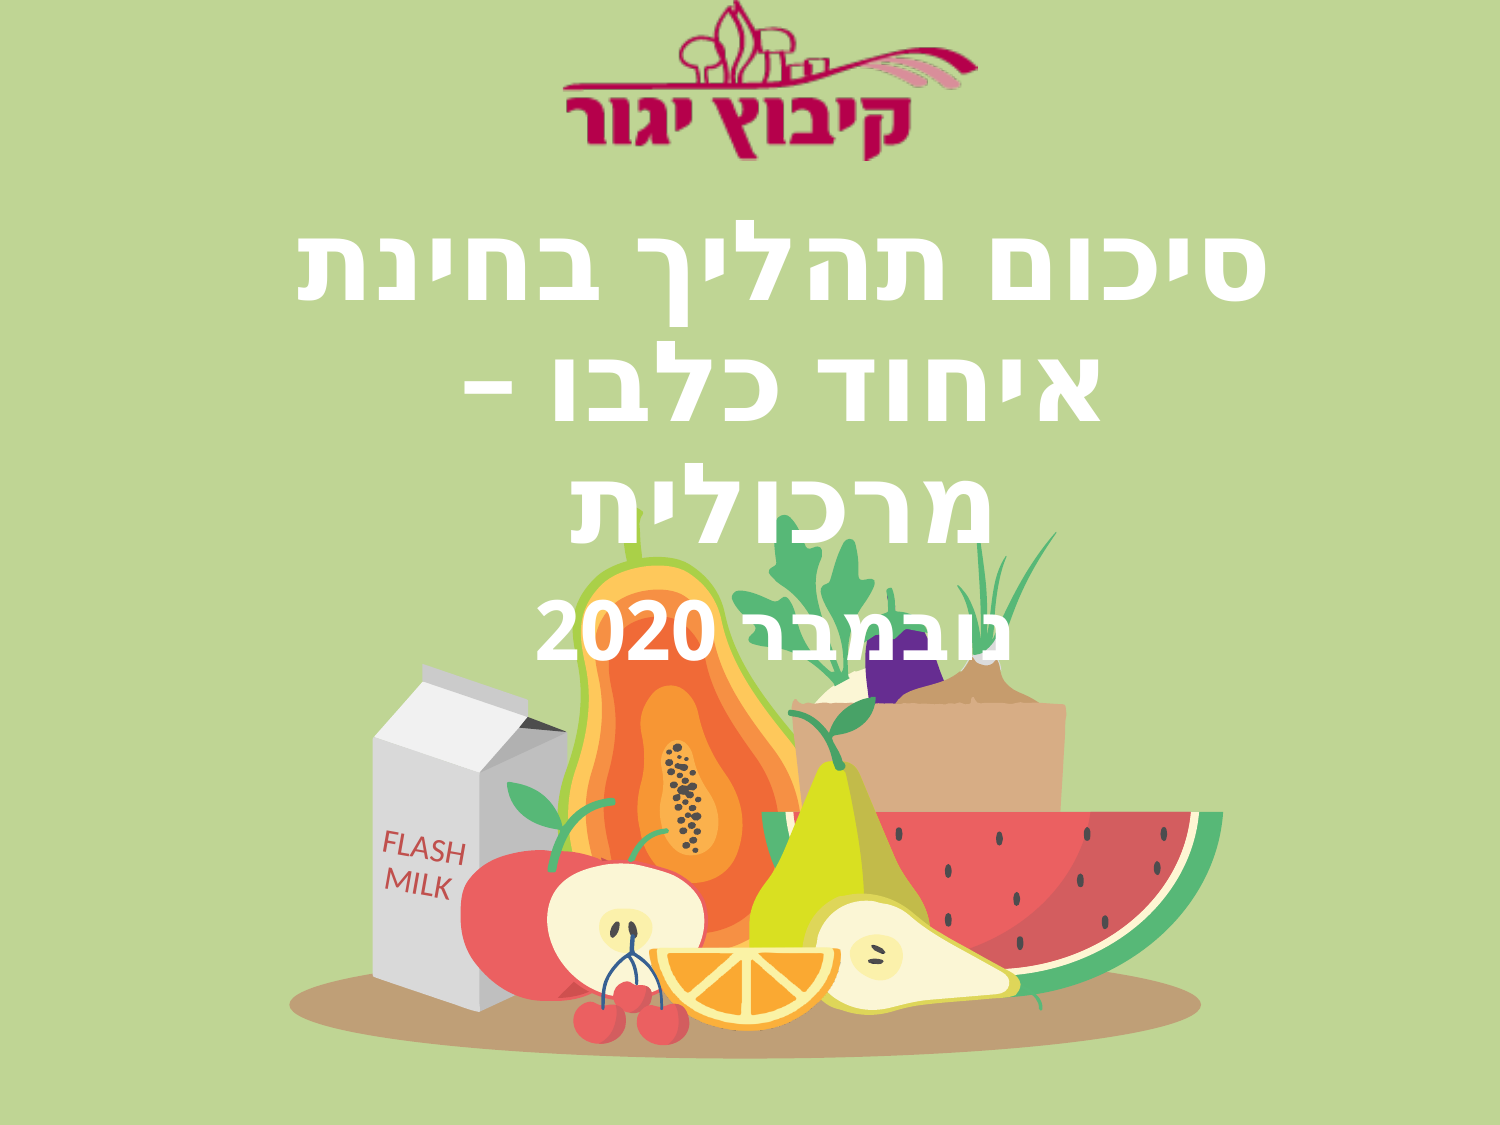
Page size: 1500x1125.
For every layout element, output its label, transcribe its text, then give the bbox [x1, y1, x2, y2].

text_box סיכום תהליך בחינת איחוד כלבו –מרכולית נובמבר 2020 [271, 195, 1300, 559]
picture [561, 0, 978, 161]
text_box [288, 501, 1223, 1059]
